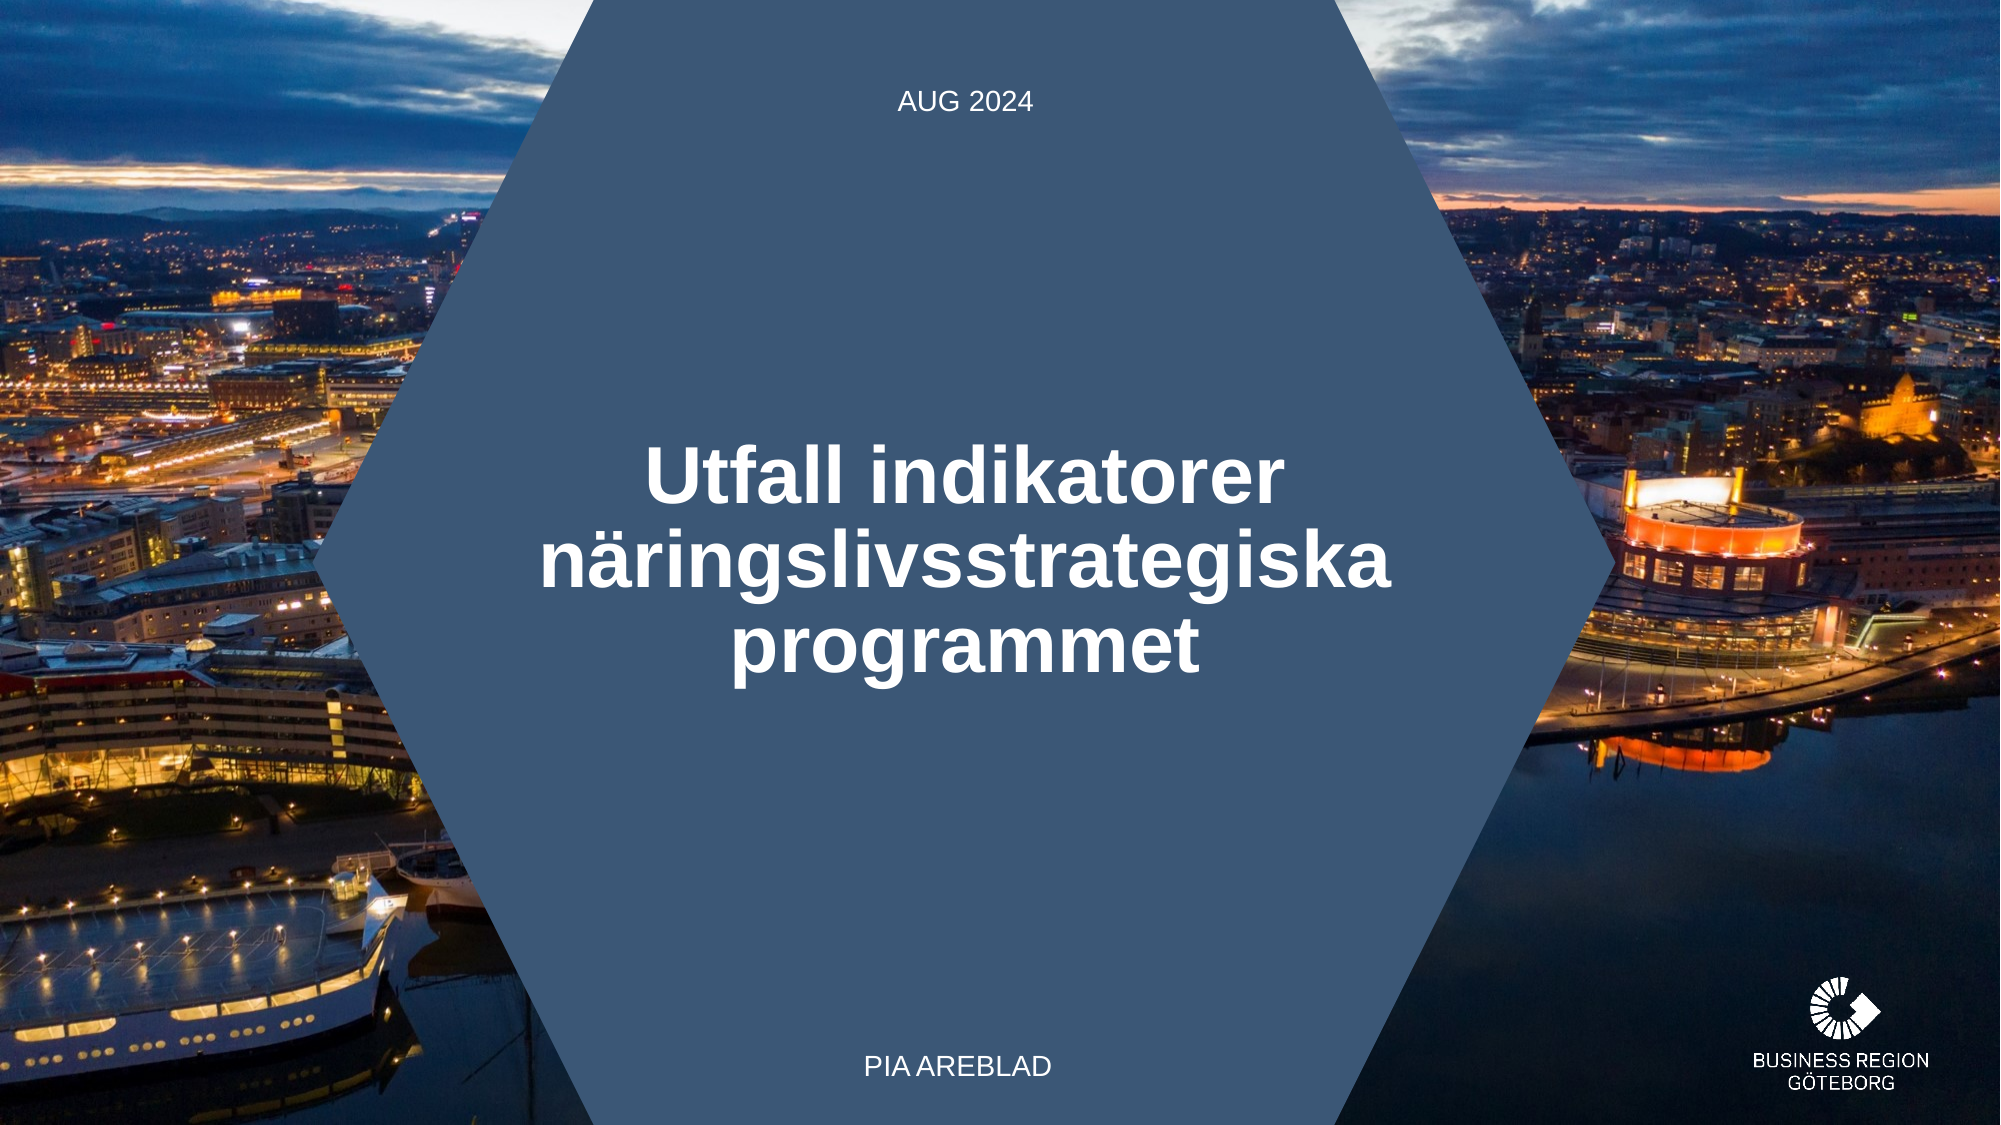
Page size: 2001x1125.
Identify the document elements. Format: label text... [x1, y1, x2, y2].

list Aug 2024 [627, 75, 1304, 161]
title Utfall indikatorer näringslivsstrategiska programmet [500, 425, 1432, 698]
picture [0, 0, 593, 1125]
picture [1335, 0, 2000, 1125]
subtitle Pia Areblad [583, 936, 1333, 1090]
